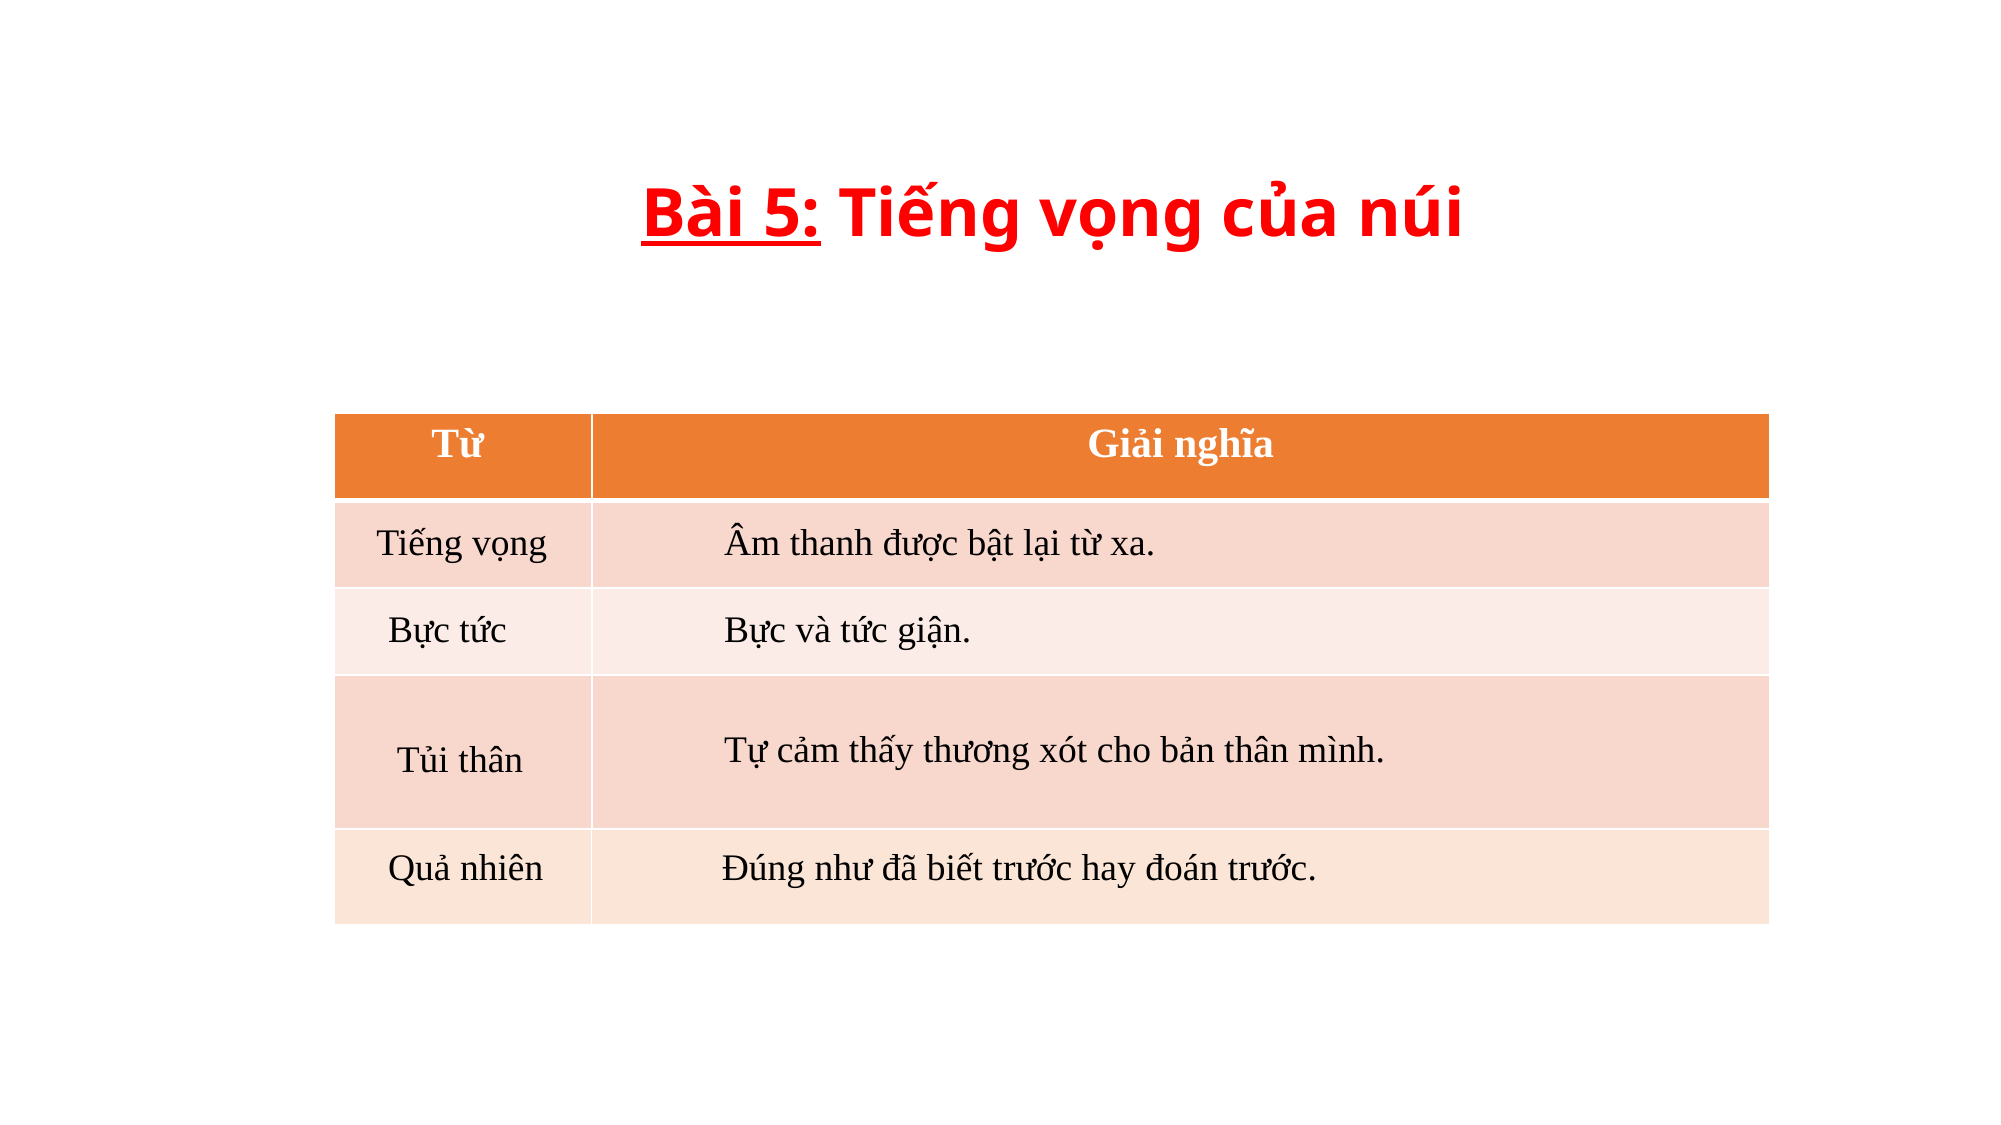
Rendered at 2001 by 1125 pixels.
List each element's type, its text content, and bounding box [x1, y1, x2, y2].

table_cell [593, 589, 1769, 674]
text_box Bực và tức giận. [709, 597, 1091, 657]
table_header [592, 830, 1769, 924]
table_header Giải nghĩa [593, 414, 1769, 498]
text_box Đúng như đã biết trước hay đoán trước. [707, 835, 1398, 896]
text_box Tự cảm thấy thương xót cho bản thân mình. [709, 717, 1419, 777]
table_header Từ [335, 414, 591, 498]
text_box Bực tức [373, 597, 595, 657]
text_box Tiếng vọng [361, 510, 594, 571]
table_cell [593, 676, 1769, 828]
table_cell [335, 676, 591, 828]
text_box Bài 5: Tiếng vọng của núi [626, 162, 1734, 257]
table_cell [335, 589, 591, 674]
text_box Âm thanh được bật lại từ xa. [709, 510, 1273, 571]
text_box Tủi thân [382, 727, 573, 788]
table_cell [593, 503, 1769, 587]
table_cell [335, 503, 591, 587]
table_header [335, 830, 591, 924]
text_box Quả nhiên [373, 835, 627, 896]
